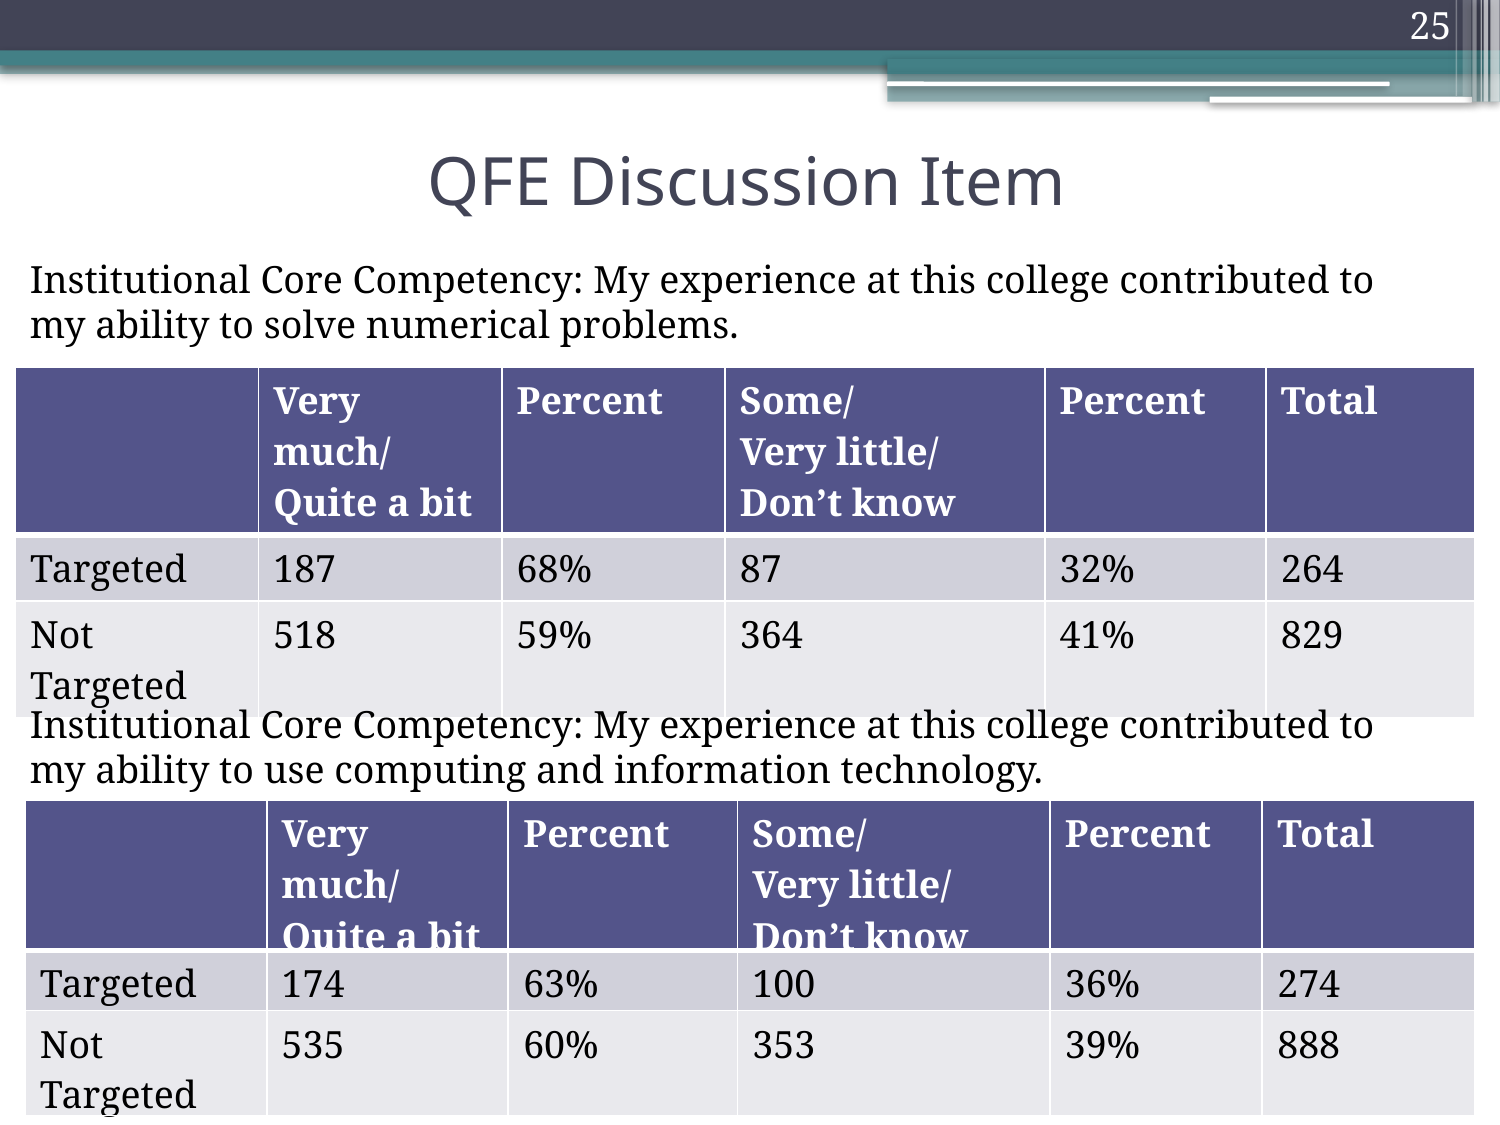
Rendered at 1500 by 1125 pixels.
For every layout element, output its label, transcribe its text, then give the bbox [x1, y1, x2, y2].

table_header Very much/ Quite a bit [259, 368, 501, 532]
table_cell 32% [1046, 538, 1265, 600]
table_header Percent [509, 801, 737, 948]
text_box Institutional Core Competency: My experience at this college contributed to my ability to solve numerical problems. [15, 248, 1447, 354]
table_cell Not Targeted [16, 602, 258, 693]
table_cell Targeted [26, 953, 266, 1010]
table_cell 518 [259, 602, 501, 693]
table_header Some/ Very little/ Don’t know [738, 801, 1049, 948]
table_cell 264 [1267, 538, 1474, 600]
table_header [16, 368, 258, 532]
table_header Total [1267, 368, 1474, 532]
table_header [26, 801, 266, 948]
table_cell 63% [509, 953, 737, 1010]
table_cell Not Targeted [26, 1011, 266, 1115]
table_cell 535 [268, 1011, 507, 1115]
title QFE Discussion Item [412, 91, 1500, 267]
slide_number 25 [1341, 0, 1466, 61]
table_cell 100 [738, 953, 1049, 1010]
table_cell 68% [503, 538, 724, 600]
table_cell 59% [503, 602, 724, 693]
table_cell 274 [1263, 953, 1474, 1010]
table_cell 87 [726, 538, 1044, 600]
table_header Total [1263, 801, 1474, 948]
table_cell 41% [1046, 602, 1265, 693]
table_cell 829 [1267, 602, 1474, 717]
text_box Institutional Core Competency: My experience at this college contributed to my ability to use computing and information technology. [15, 693, 1447, 799]
table_header Percent [1046, 368, 1265, 532]
table_cell Targeted [16, 538, 258, 600]
table_cell 187 [259, 538, 501, 600]
table_header Very much/ Quite a bit [268, 801, 507, 948]
table_cell 39% [1051, 1011, 1261, 1115]
table_cell 364 [726, 602, 1044, 693]
table_header Some/ Very little/ Don’t know [726, 368, 1044, 532]
table_cell 60% [509, 1011, 737, 1115]
table_cell 888 [1263, 1011, 1474, 1115]
table_cell 36% [1051, 953, 1261, 1010]
table_cell 353 [738, 1011, 1049, 1115]
table_cell 174 [268, 953, 507, 1010]
table_header Percent [503, 368, 724, 532]
table_header Percent [1051, 801, 1261, 948]
